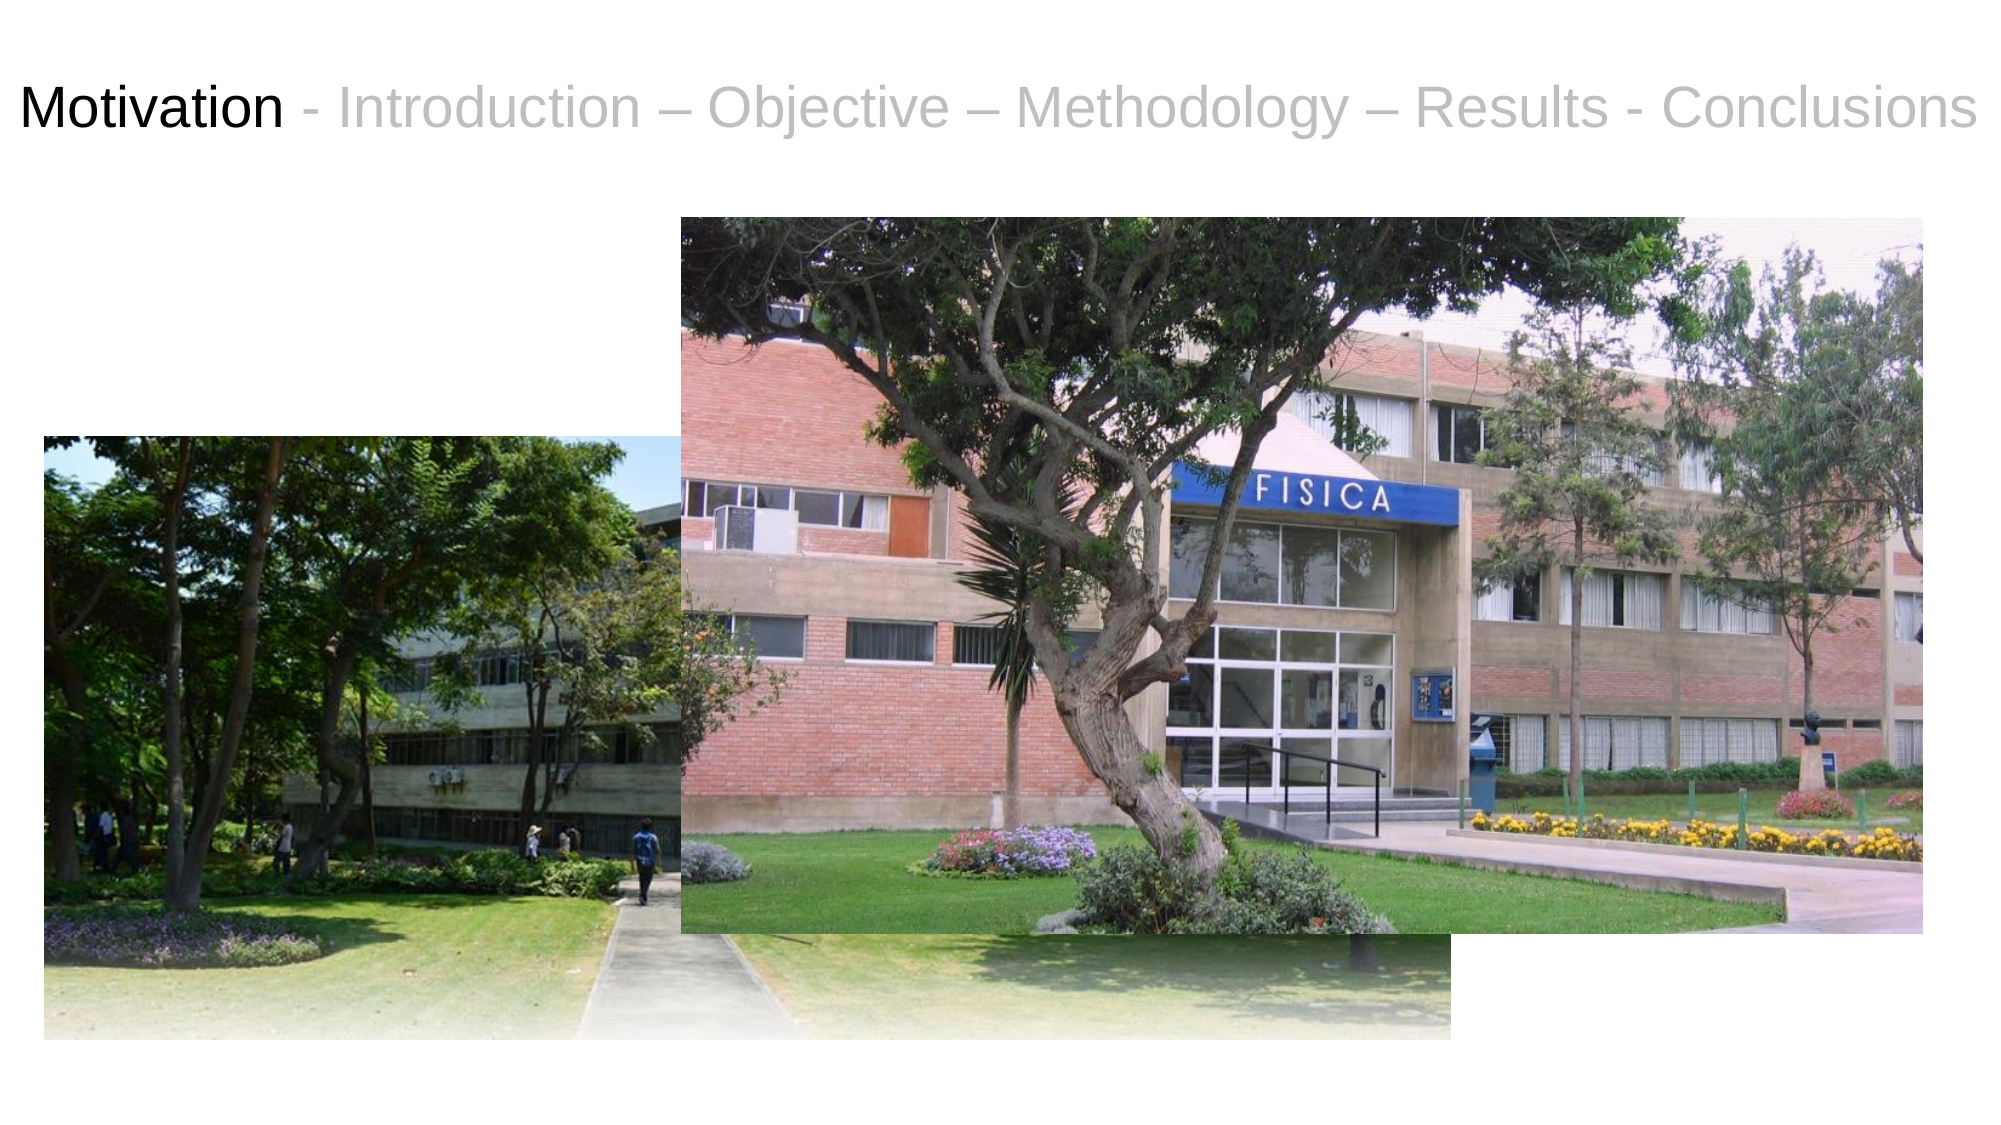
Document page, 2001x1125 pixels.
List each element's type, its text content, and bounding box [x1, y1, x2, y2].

title Motivation - Introduction – Objective – Methodology – Results - Conclusions [0, 0, 2000, 218]
picture [44, 217, 1923, 1040]
